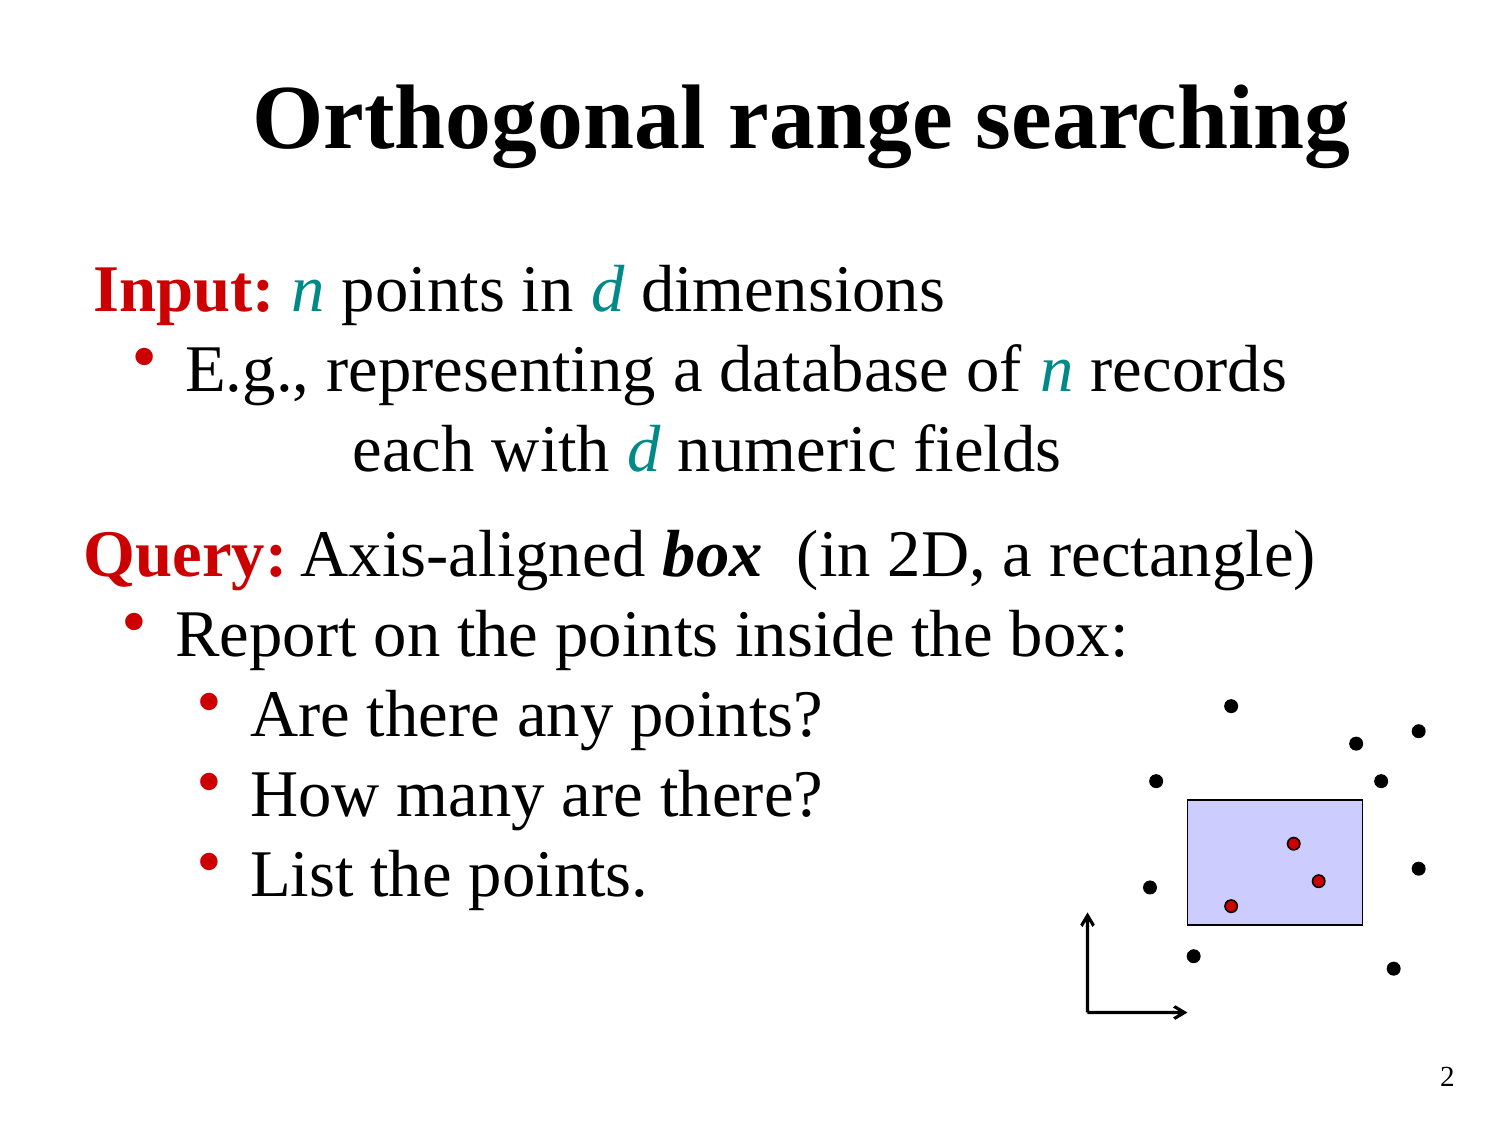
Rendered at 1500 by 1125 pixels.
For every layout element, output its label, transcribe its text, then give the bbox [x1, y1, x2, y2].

text_box [1412, 862, 1425, 875]
text_box [1143, 881, 1157, 894]
text_box [1080, 912, 1095, 1012]
text_box [1149, 774, 1163, 788]
text_box [1412, 724, 1425, 738]
text_box [1349, 737, 1363, 750]
text_box [1224, 699, 1238, 713]
title Orthogonal range searching [237, 24, 1476, 213]
text_box Input: n points in d dimensions E.g., representing a database of n records each with d numeric fields [78, 237, 1303, 493]
text_box Query: Axis-aligned box (in 2D, a rectangle) Report on the points inside the box: Are there any points? How many are there? List the points. [68, 502, 1333, 918]
text_box [1087, 1005, 1188, 1020]
text_box [1374, 774, 1388, 788]
text_box [1387, 962, 1400, 975]
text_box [1187, 799, 1363, 926]
text_box [1187, 949, 1200, 963]
